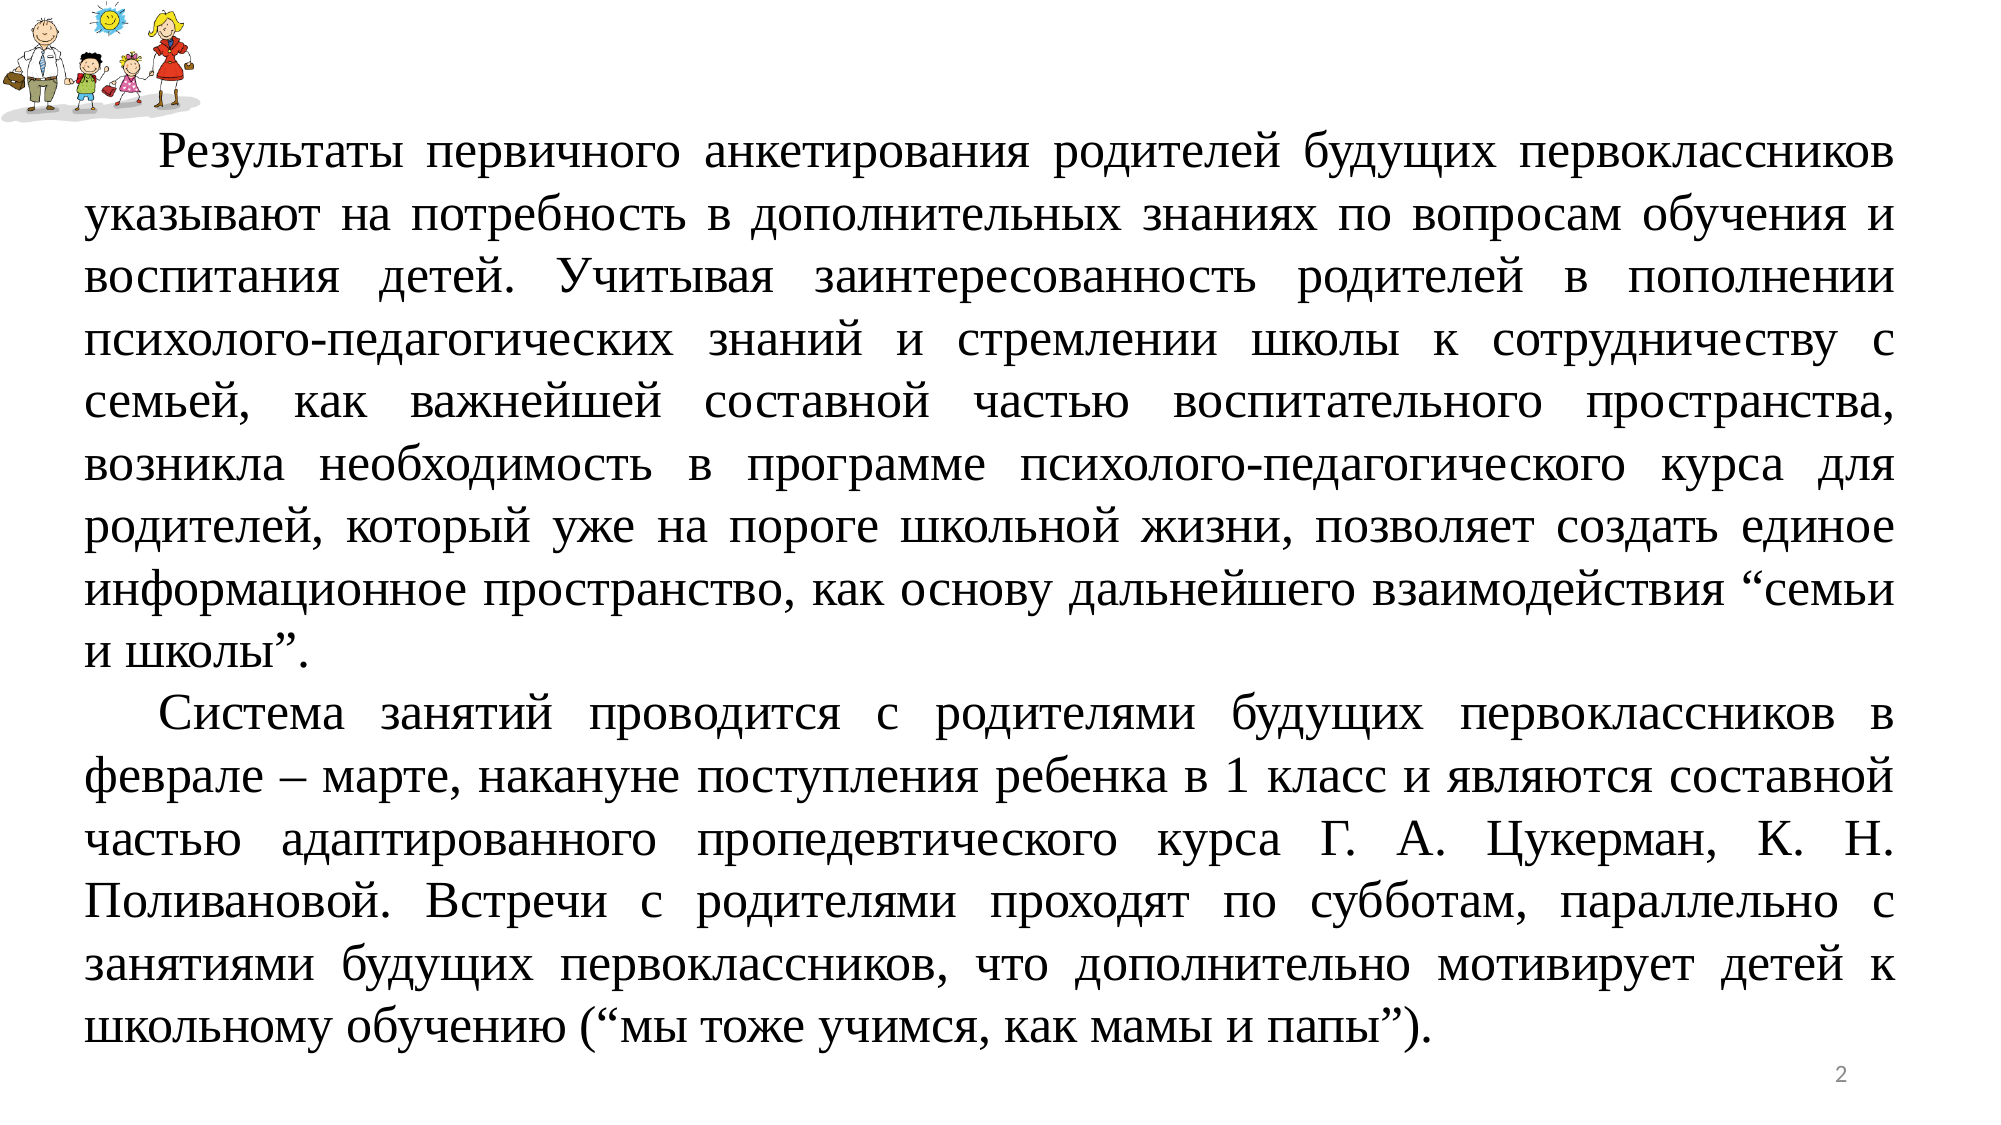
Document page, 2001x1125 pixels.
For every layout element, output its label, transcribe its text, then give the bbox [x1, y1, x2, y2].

picture [0, 0, 201, 123]
slide_number 2 [1412, 1042, 1863, 1103]
text_box Результаты первичного анкетирования родителей будущих первоклассников указывают на потребность в дополнительных знаниях по вопросам обучения и воспитания детей. Учитывая заинтересованность родителей в пополнении психолого-педагогических знаний и стремлении школы к сотрудничеству с семьей, как важнейшей составной частью воспитательного пространства, возникла необходимость в программе психолого-педагогического курса для родителей, который уже на пороге школьной жизни, позволяет создать единое информационное пространство, как основу дальнейшего взаимодействия “семьи и школы”. Система занятий проводится с родителями будущих первоклассников в феврале – марте, накануне поступления ребенка в 1 класс и являются составной частью адаптированного пропедевтического курса Г. А. Цукерман, К. Н. Поливановой. Встречи с родителями проходят по субботам, параллельно с занятиями будущих первоклассников, что дополнительно мотивирует детей к школьному обучению (“мы тоже учимся, как мамы и папы”). [70, 108, 1912, 1061]
